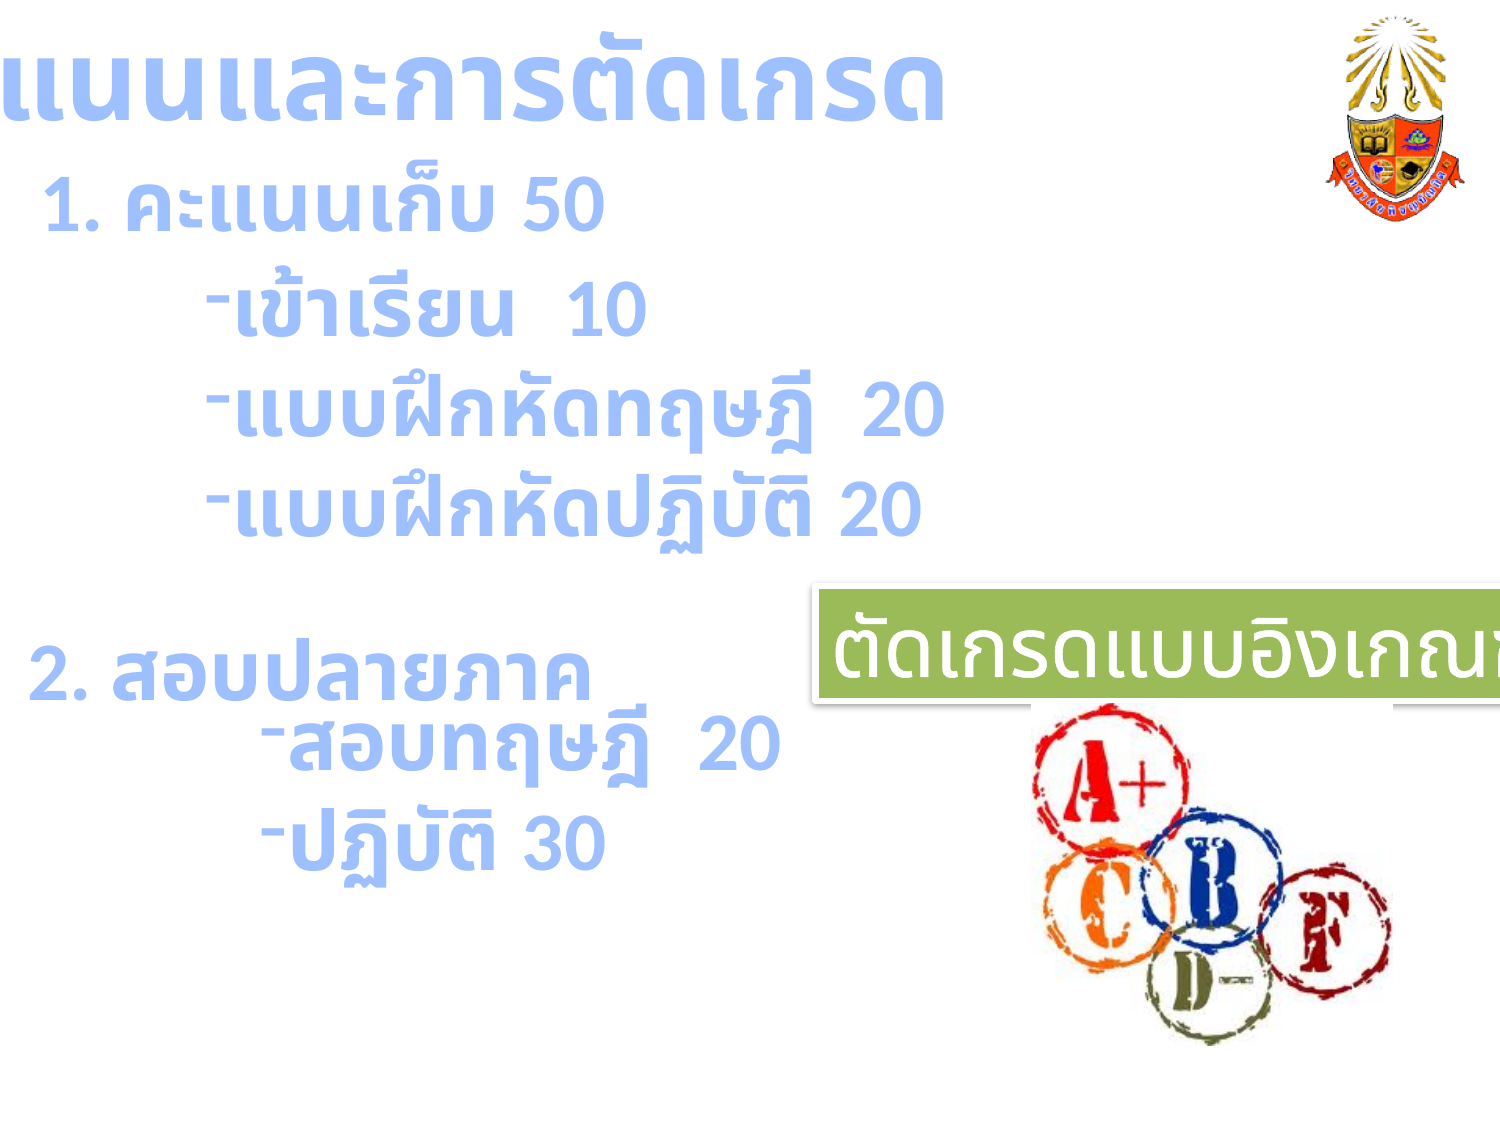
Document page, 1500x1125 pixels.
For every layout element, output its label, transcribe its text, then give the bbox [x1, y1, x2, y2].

text_box คะแนนและการตัดเกรด [0, 0, 967, 150]
text_box 1. คะแนนเก็บ 50 [24, 140, 622, 256]
text_box ตัดเกรดแบบอิงเกณฑ์ [812, 583, 1500, 704]
text_box 2. สอบปลายภาค [11, 609, 611, 725]
text_box เข้าเรียน 10 แบบฝึกหัดทฤษฎี 20 แบบฝึกหัดปฏิบัติ 20 [189, 246, 962, 661]
picture [1323, 0, 1466, 222]
picture [1030, 702, 1393, 1046]
text_box สอบทฤษฎี 20 ปฏิบัติ 30 [244, 679, 797, 995]
